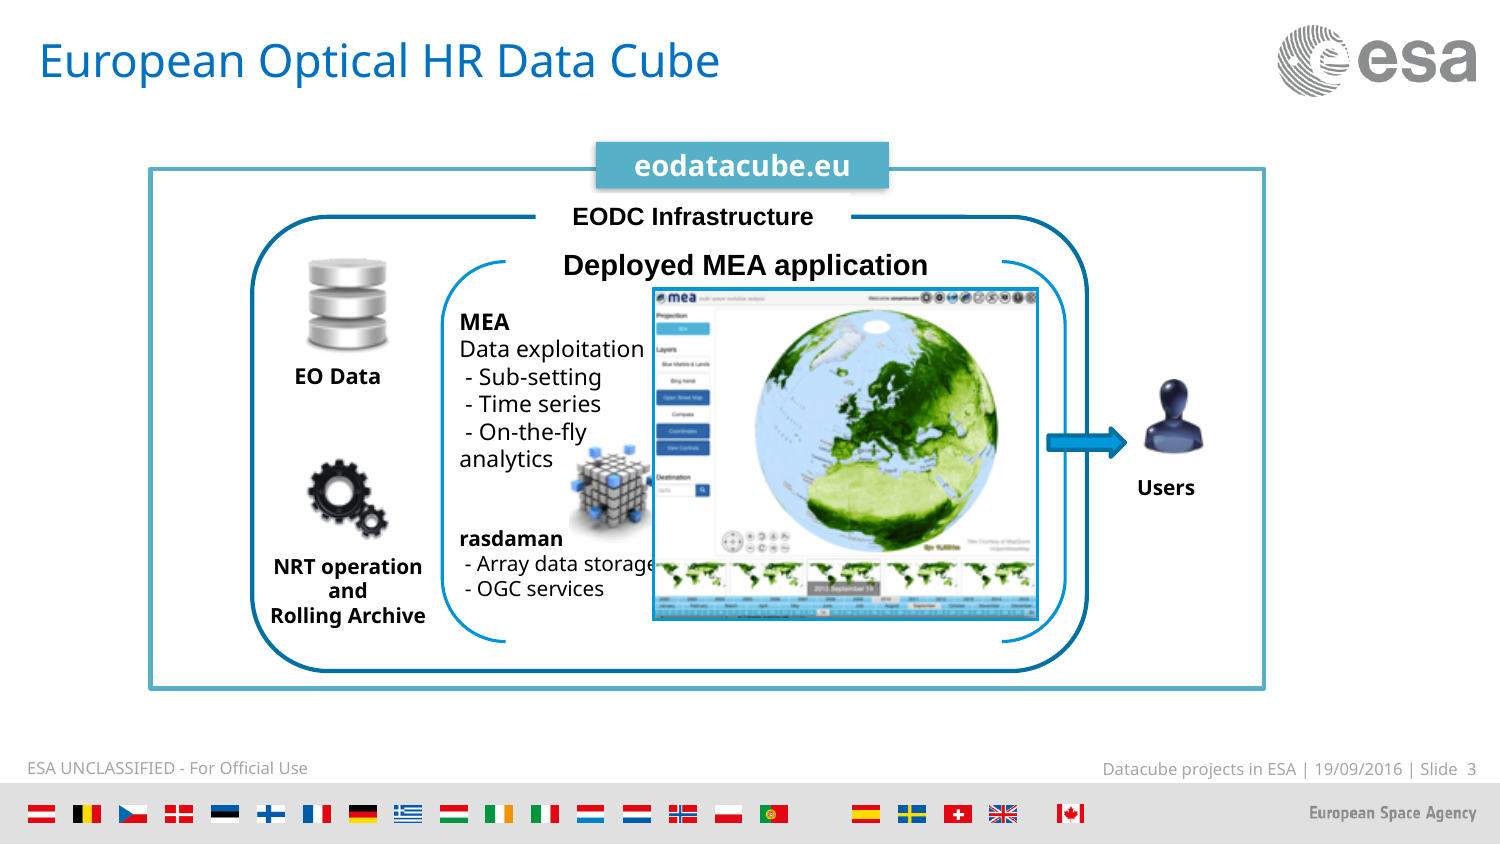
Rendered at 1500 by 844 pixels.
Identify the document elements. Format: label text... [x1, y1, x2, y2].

text_box eodatacube.eu [595, 141, 890, 189]
picture [0, 783, 1500, 844]
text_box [243, 193, 1230, 688]
title European Optical HR Data Cube [23, 24, 1201, 95]
picture [1277, 25, 1477, 109]
text_box [893, 167, 1266, 691]
text_box [148, 167, 590, 691]
